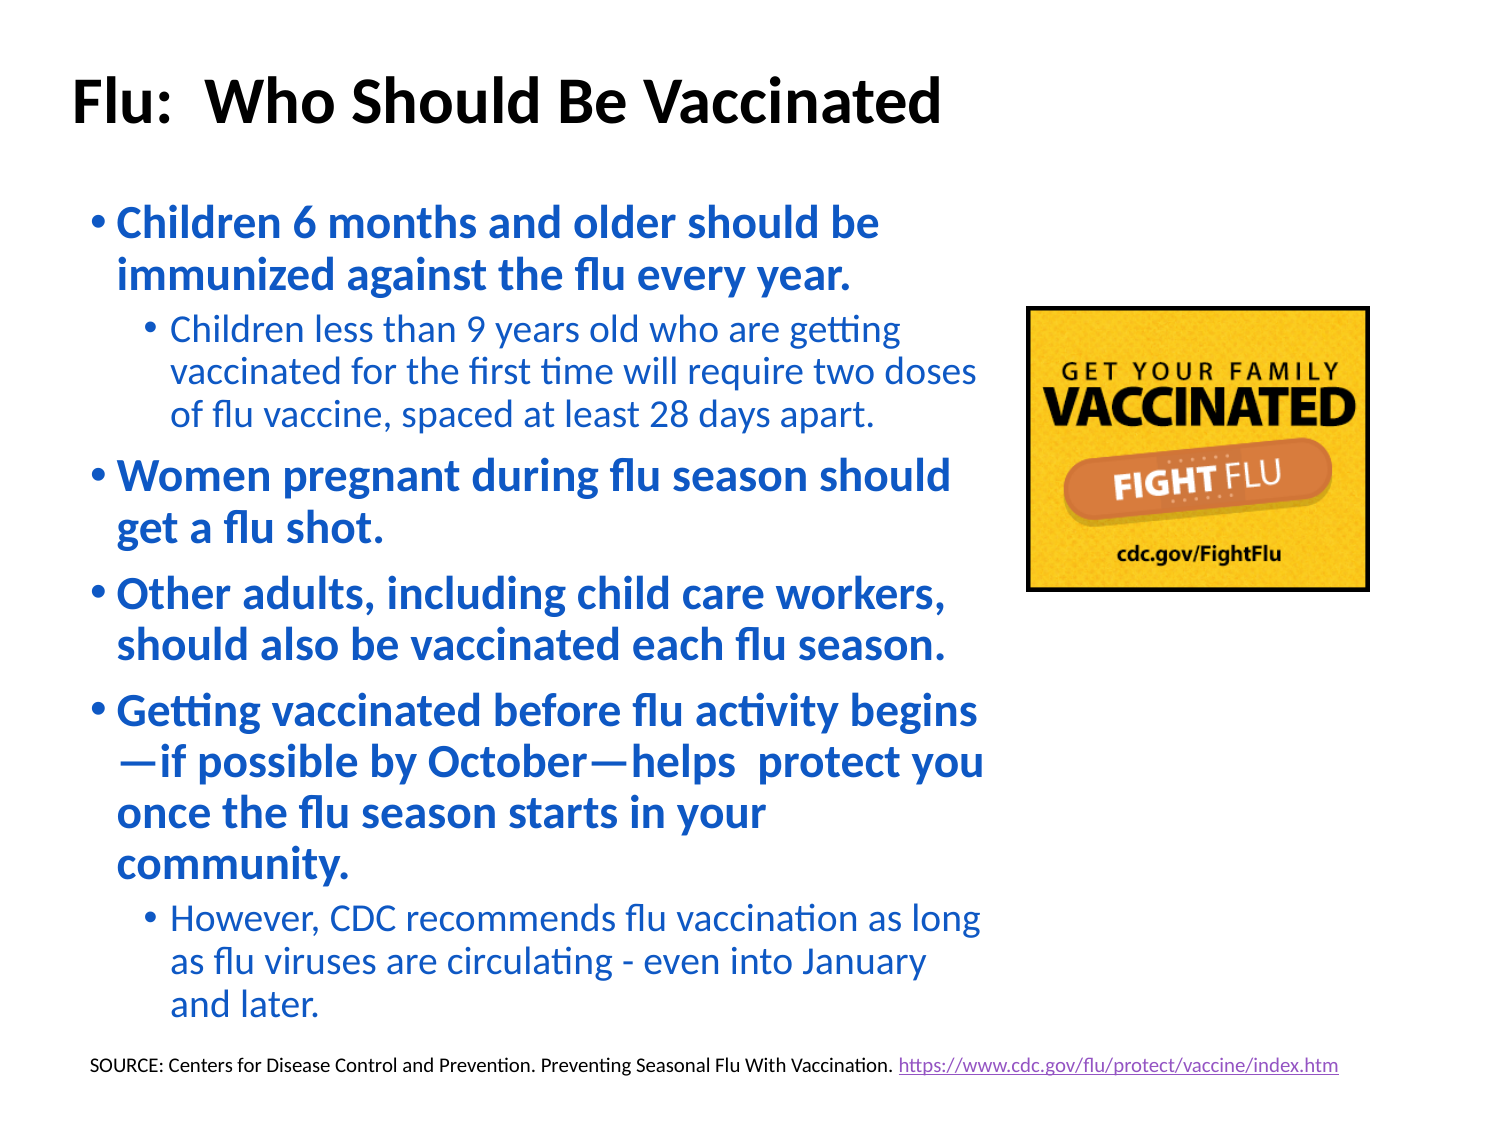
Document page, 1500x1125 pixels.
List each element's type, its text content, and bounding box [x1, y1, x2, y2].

title Flu: Who Should Be Vaccinated [57, 64, 1408, 140]
text_box SOURCE: Centers for Disease Control and Prevention. Preventing Seasonal Flu With Vaccination. https://www.cdc.gov/flu/protect/vaccine/index.htm [74, 1044, 1425, 1084]
list Children 6 months and older should be immunized against the flu every year. Children less than 9 years old who are getting vaccinated for the first time will require two doses of flu vaccine, spaced at least 28 days apart. Women pregnant during flu season should get a flu shot. Other adults, including child care workers, should also be vaccinated each flu season. Getting vaccinated before flu activity begins—if possible by October—helps protect you once the flu season starts in your community. However, CDC recommends flu vaccination as long as flu viruses are circulating - even into January and later. [75, 190, 1011, 1045]
picture [1026, 306, 1370, 593]
